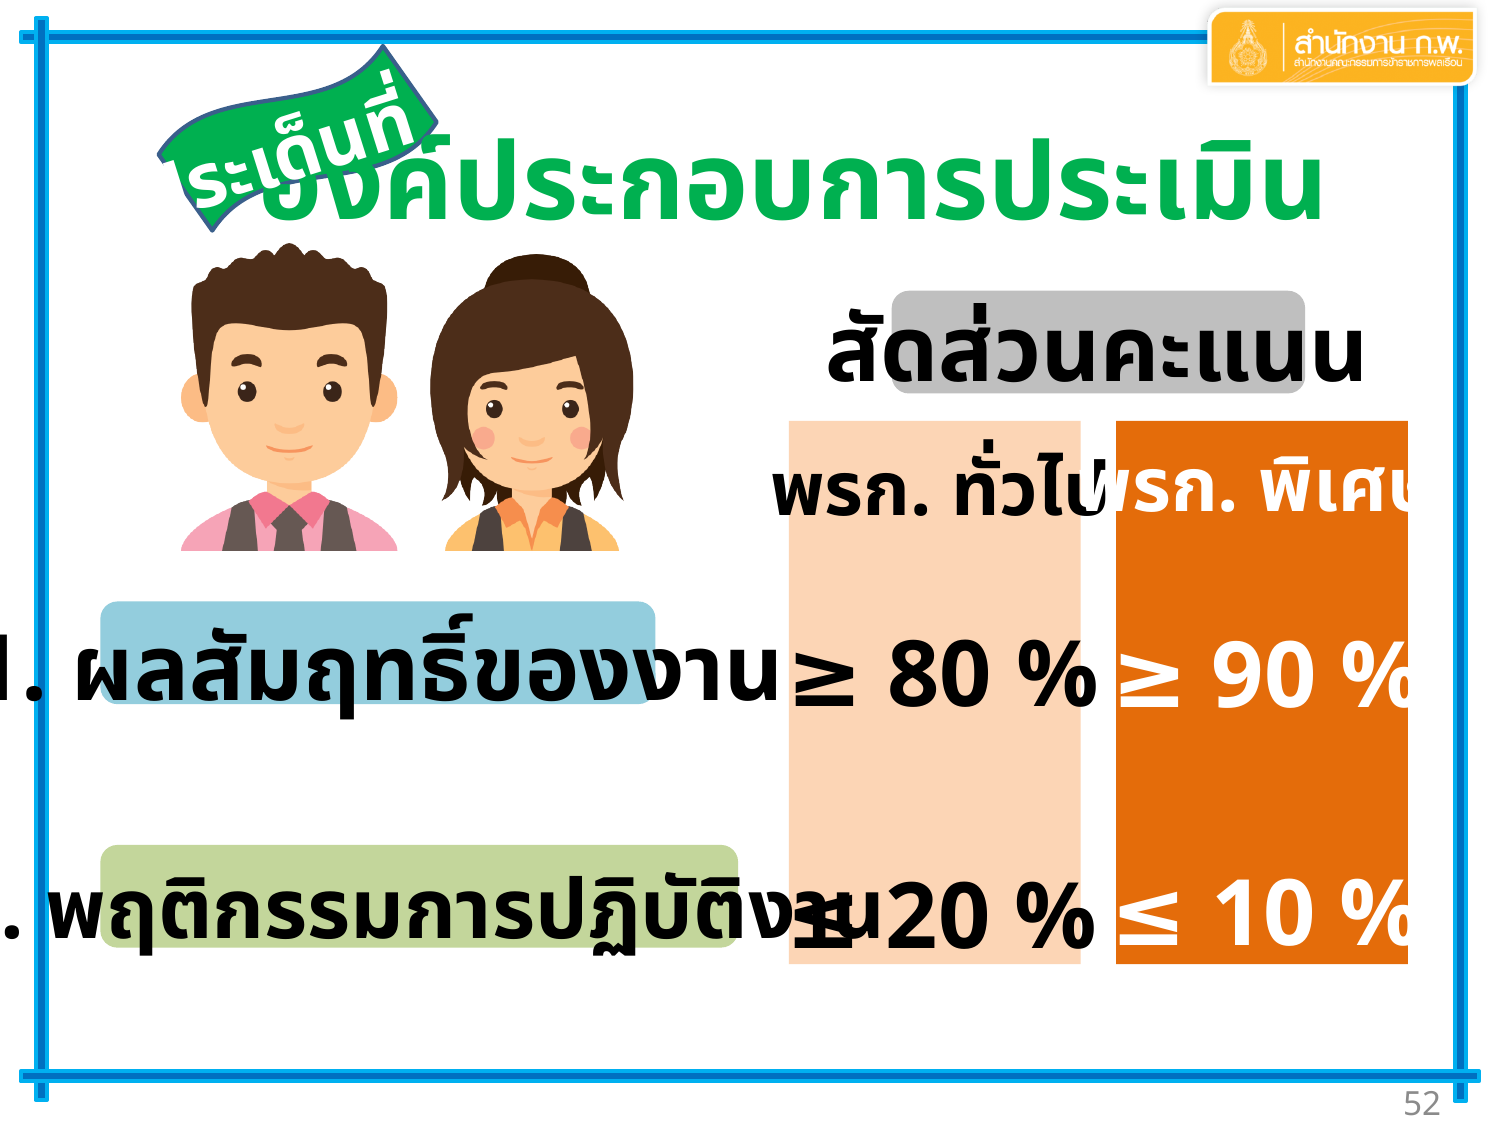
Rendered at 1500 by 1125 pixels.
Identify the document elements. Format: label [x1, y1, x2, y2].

text_box [0, 0, 1500, 1125]
text_box [165, 76, 1189, 256]
text_box [92, 282, 1412, 977]
picture [135, 243, 680, 551]
